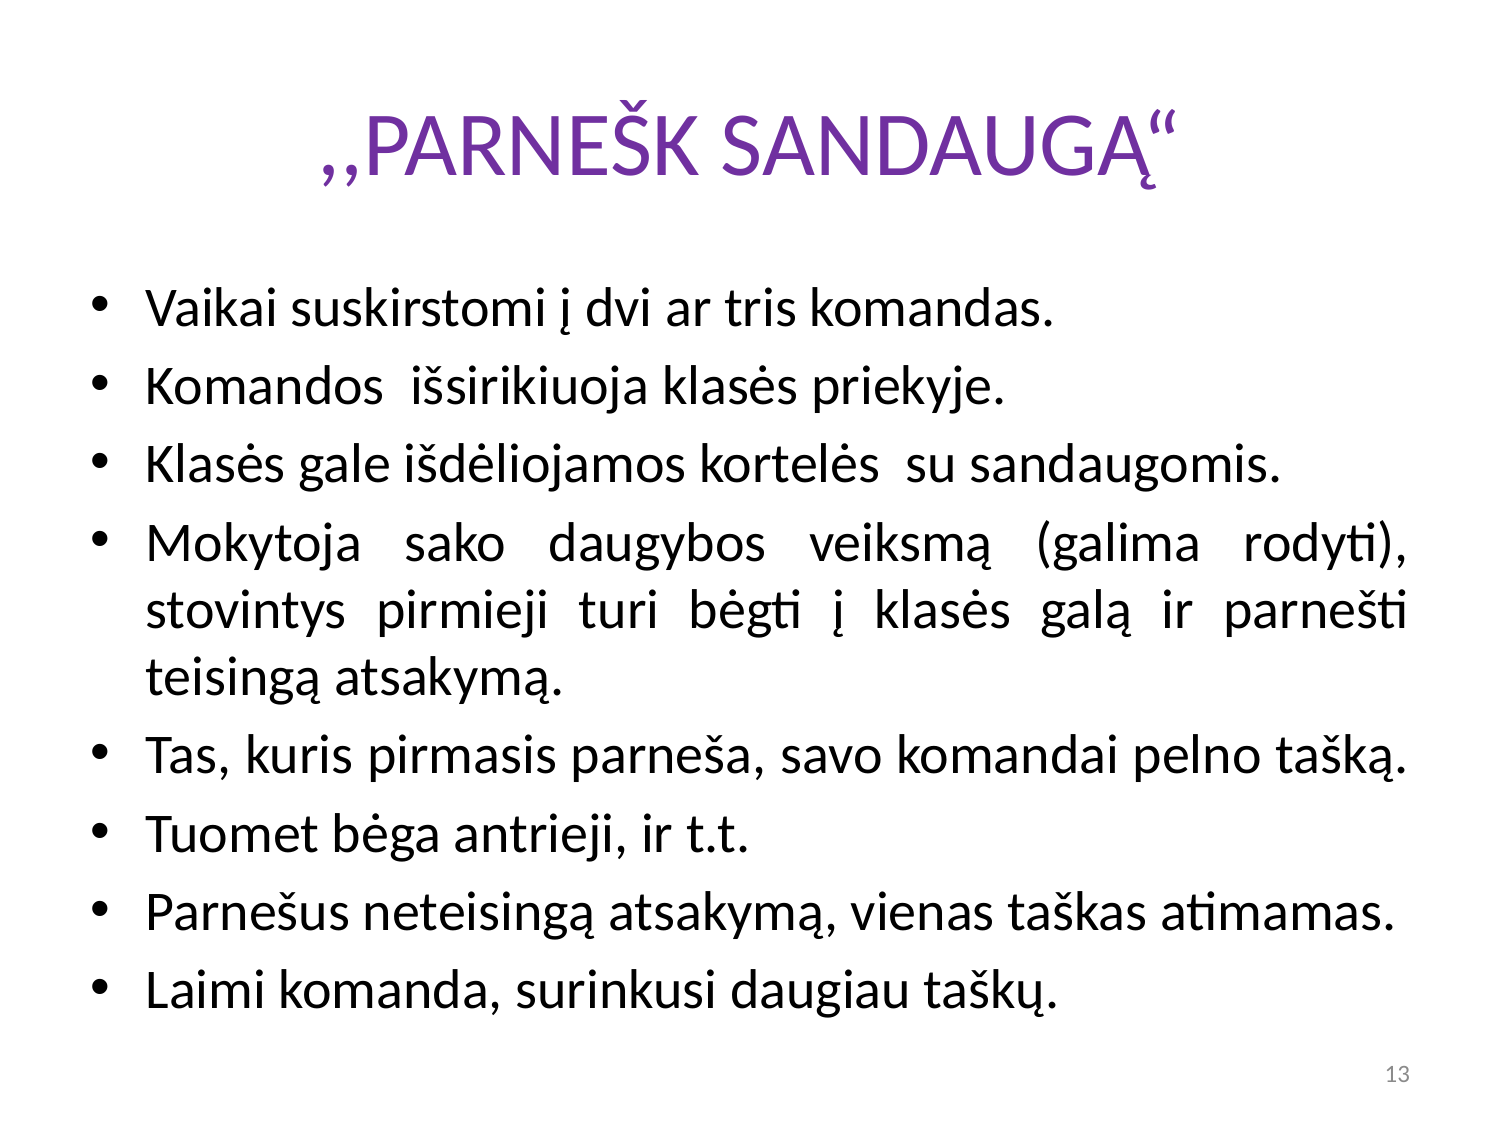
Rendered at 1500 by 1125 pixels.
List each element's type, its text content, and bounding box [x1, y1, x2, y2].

list Vaikai suskirstomi į dvi ar tris komandas. Komandos išsirikiuoja klasės priekyje. Klasės gale išdėliojamos kortelės su sandaugomis. Mokytoja sako daugybos veiksmą (galima rodyti), stovintys pirmieji turi bėgti į klasės galą ir parnešti teisingą atsakymą. Tas, kuris pirmasis parneša, savo komandai pelno tašką. Tuomet bėga antrieji, ir t.t. Parnešus neteisingą atsakymą, vienas taškas atimamas. Laimi komanda, surinkusi daugiau taškų. [75, 262, 1425, 1125]
title ,,PARNEŠK SANDAUGĄ“ [75, 45, 1425, 233]
slide_number 13 [1074, 1042, 1425, 1103]
